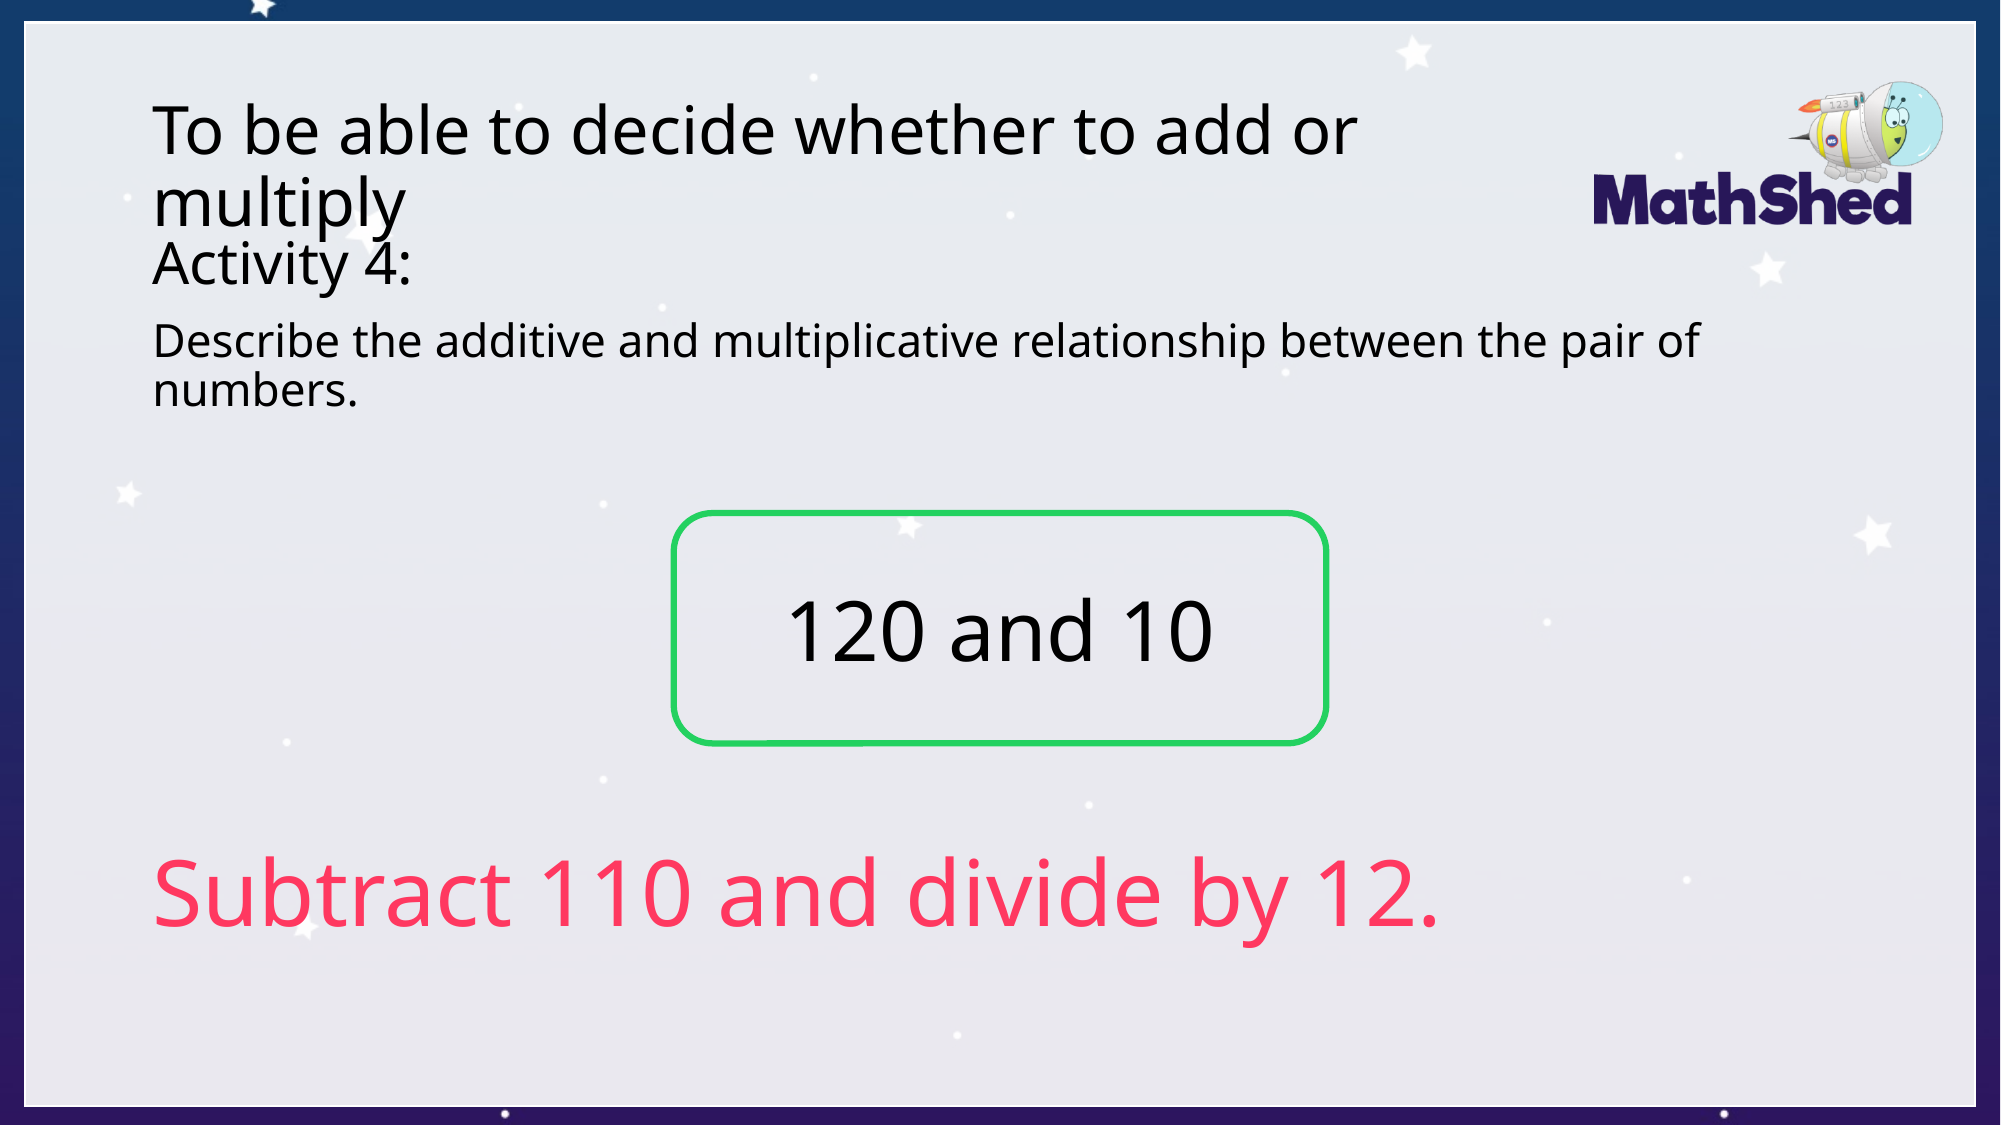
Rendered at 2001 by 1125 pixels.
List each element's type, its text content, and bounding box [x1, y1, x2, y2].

text_box Subtract 110 and divide by 12. [137, 827, 1735, 953]
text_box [673, 513, 1327, 744]
title To be able to decide whether to add or multiply [137, 59, 1578, 226]
list Activity 4: Describe the additive and multiplicative relationship between the pair of numbers. [137, 226, 1893, 506]
picture [0, 0, 2001, 1125]
